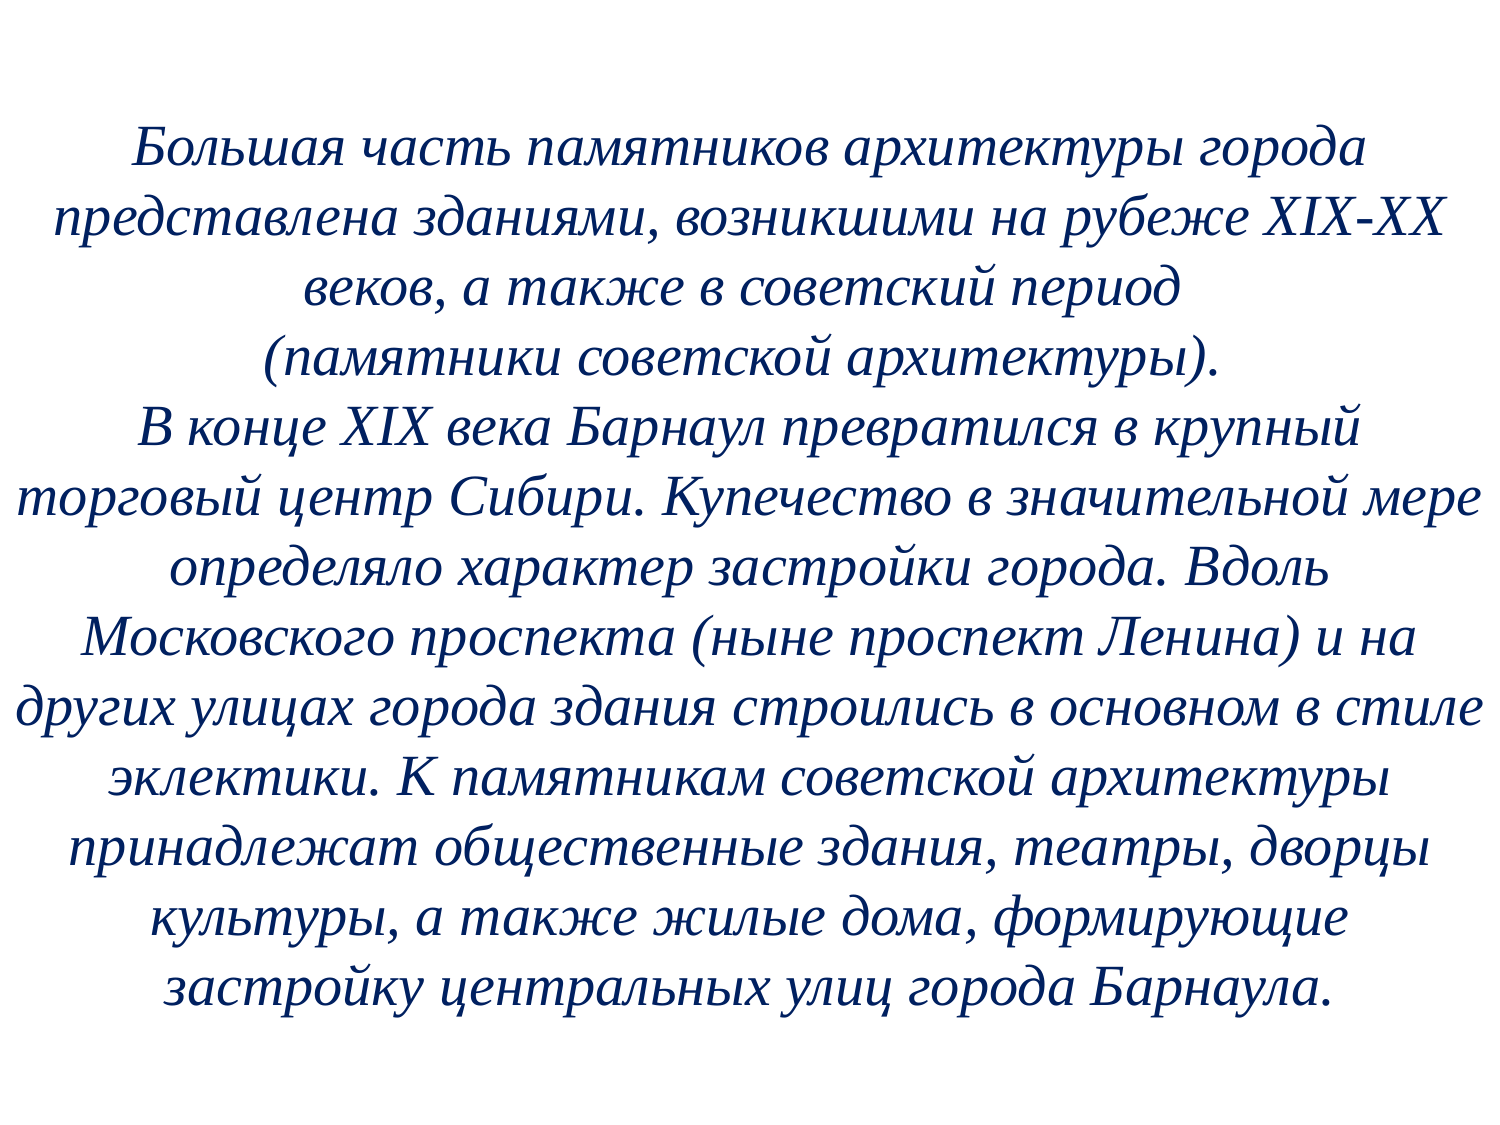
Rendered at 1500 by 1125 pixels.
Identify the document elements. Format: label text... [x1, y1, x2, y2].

text_box Большая часть памятников архитектуры города представлена зданиями, возникшими на рубеже XIX-XX веков, а также в советский период (памятники советской архитектуры). В конце XIX века Барнаул превратился в крупный торговый центр Сибири. Купечество в значительной мере определяло характер застройки города. Вдоль Московского проспекта (ныне проспект Ленина) и на других улицах города здания строились в основном в стиле эклектики. К памятникам советской архитектуры принадлежат общественные здания, театры, дворцы культуры, а также жилые дома, формирующие застройку центральных улиц города Барнаула. [0, 100, 1500, 1115]
